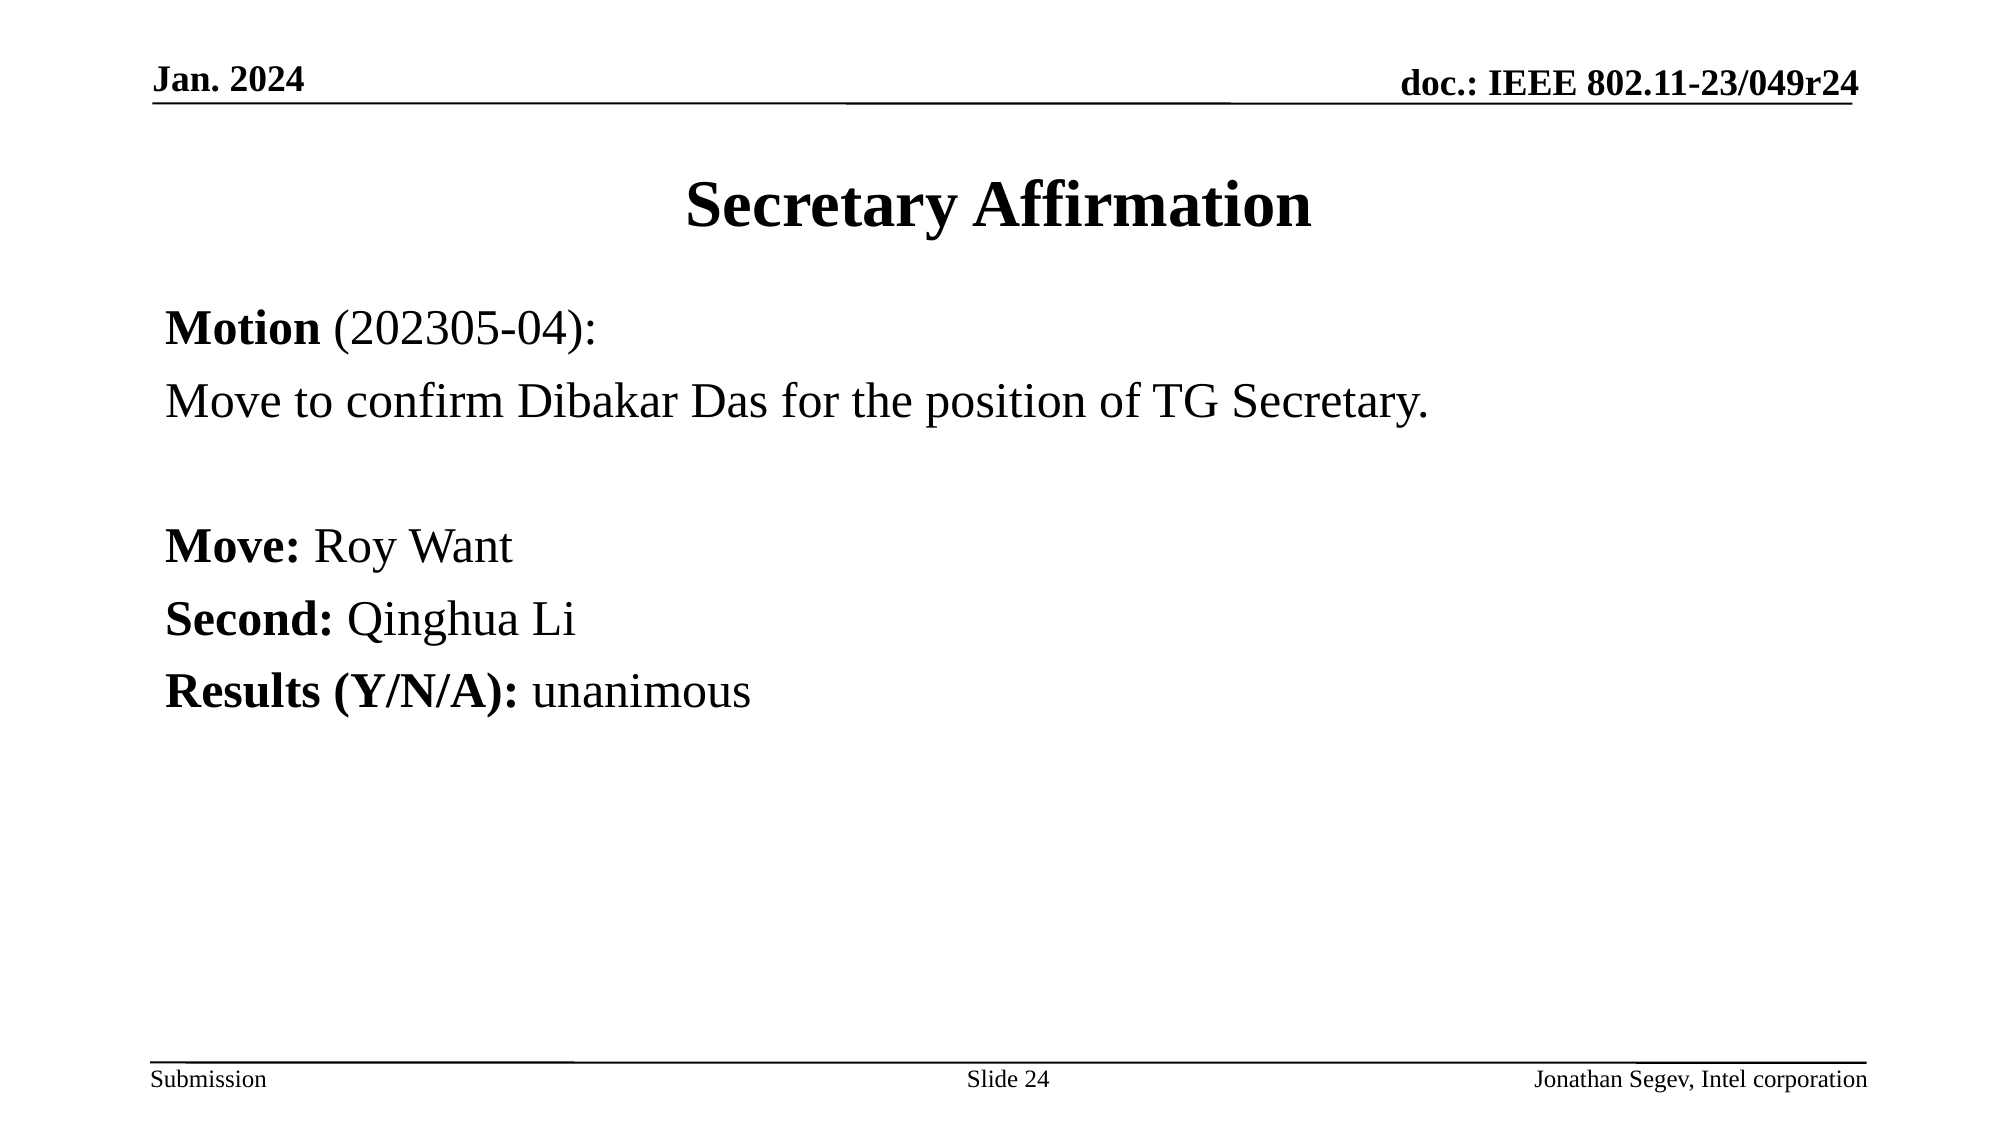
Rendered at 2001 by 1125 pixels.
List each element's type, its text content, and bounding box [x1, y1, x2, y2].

list Motion (202305-04): Move to confirm Dibakar Das for the position of TG Secretary. Move: Roy Want Second: Qinghua Li Results (Y/N/A): unanimous [149, 286, 1850, 1000]
slide_number Slide 24 [950, 1061, 1067, 1123]
footer Jonathan Segev, Intel corporation [1171, 1061, 1869, 1093]
title Secretary Affirmation [149, 112, 1850, 286]
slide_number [152, 54, 563, 100]
